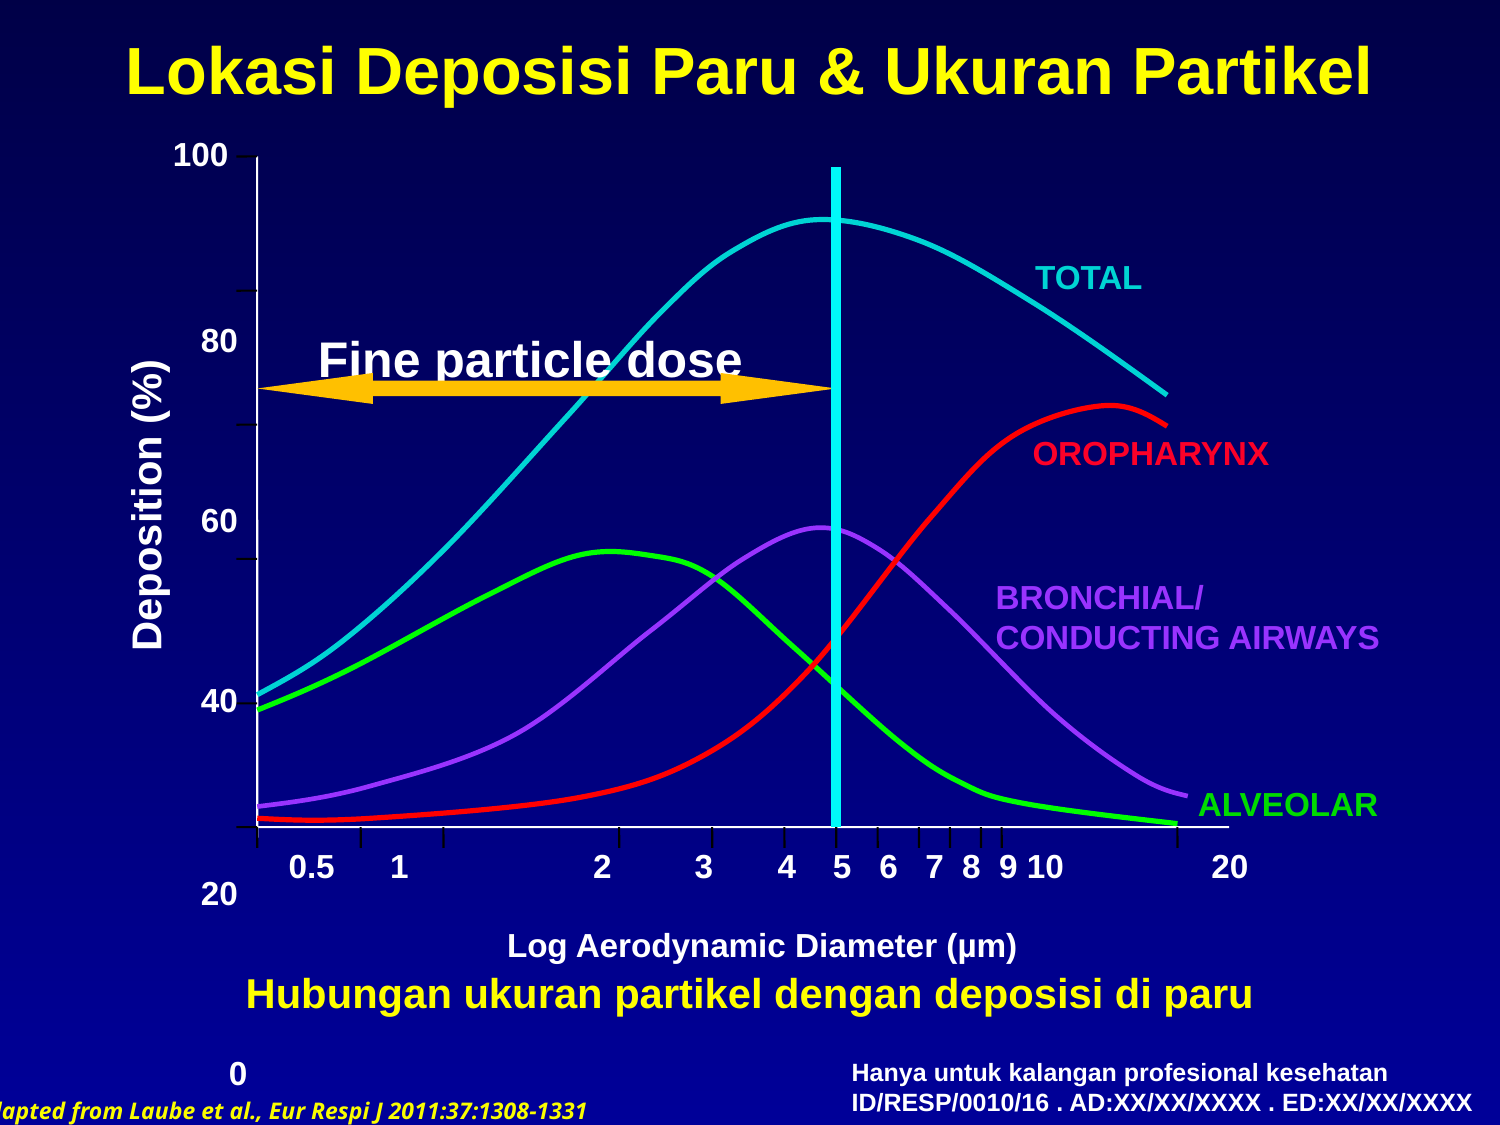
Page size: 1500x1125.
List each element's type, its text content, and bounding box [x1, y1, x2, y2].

text_box Adapted from Laube et al., Eur Respi J 2011:37:1308-1331 [0, 1089, 604, 1125]
text_box Hanya untuk kalangan profesional kesehatan ID/RESP/0010/16 . AD:XX/XX/XXXX . ED:XX/XX/XXXX [836, 1049, 1490, 1124]
text_box Lokasi Deposisi Paru & Ukuran Partikel [0, 20, 1500, 208]
text_box Hubungan ukuran partikel dengan deposisi di paru [0, 952, 1500, 1032]
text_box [111, 125, 1400, 988]
